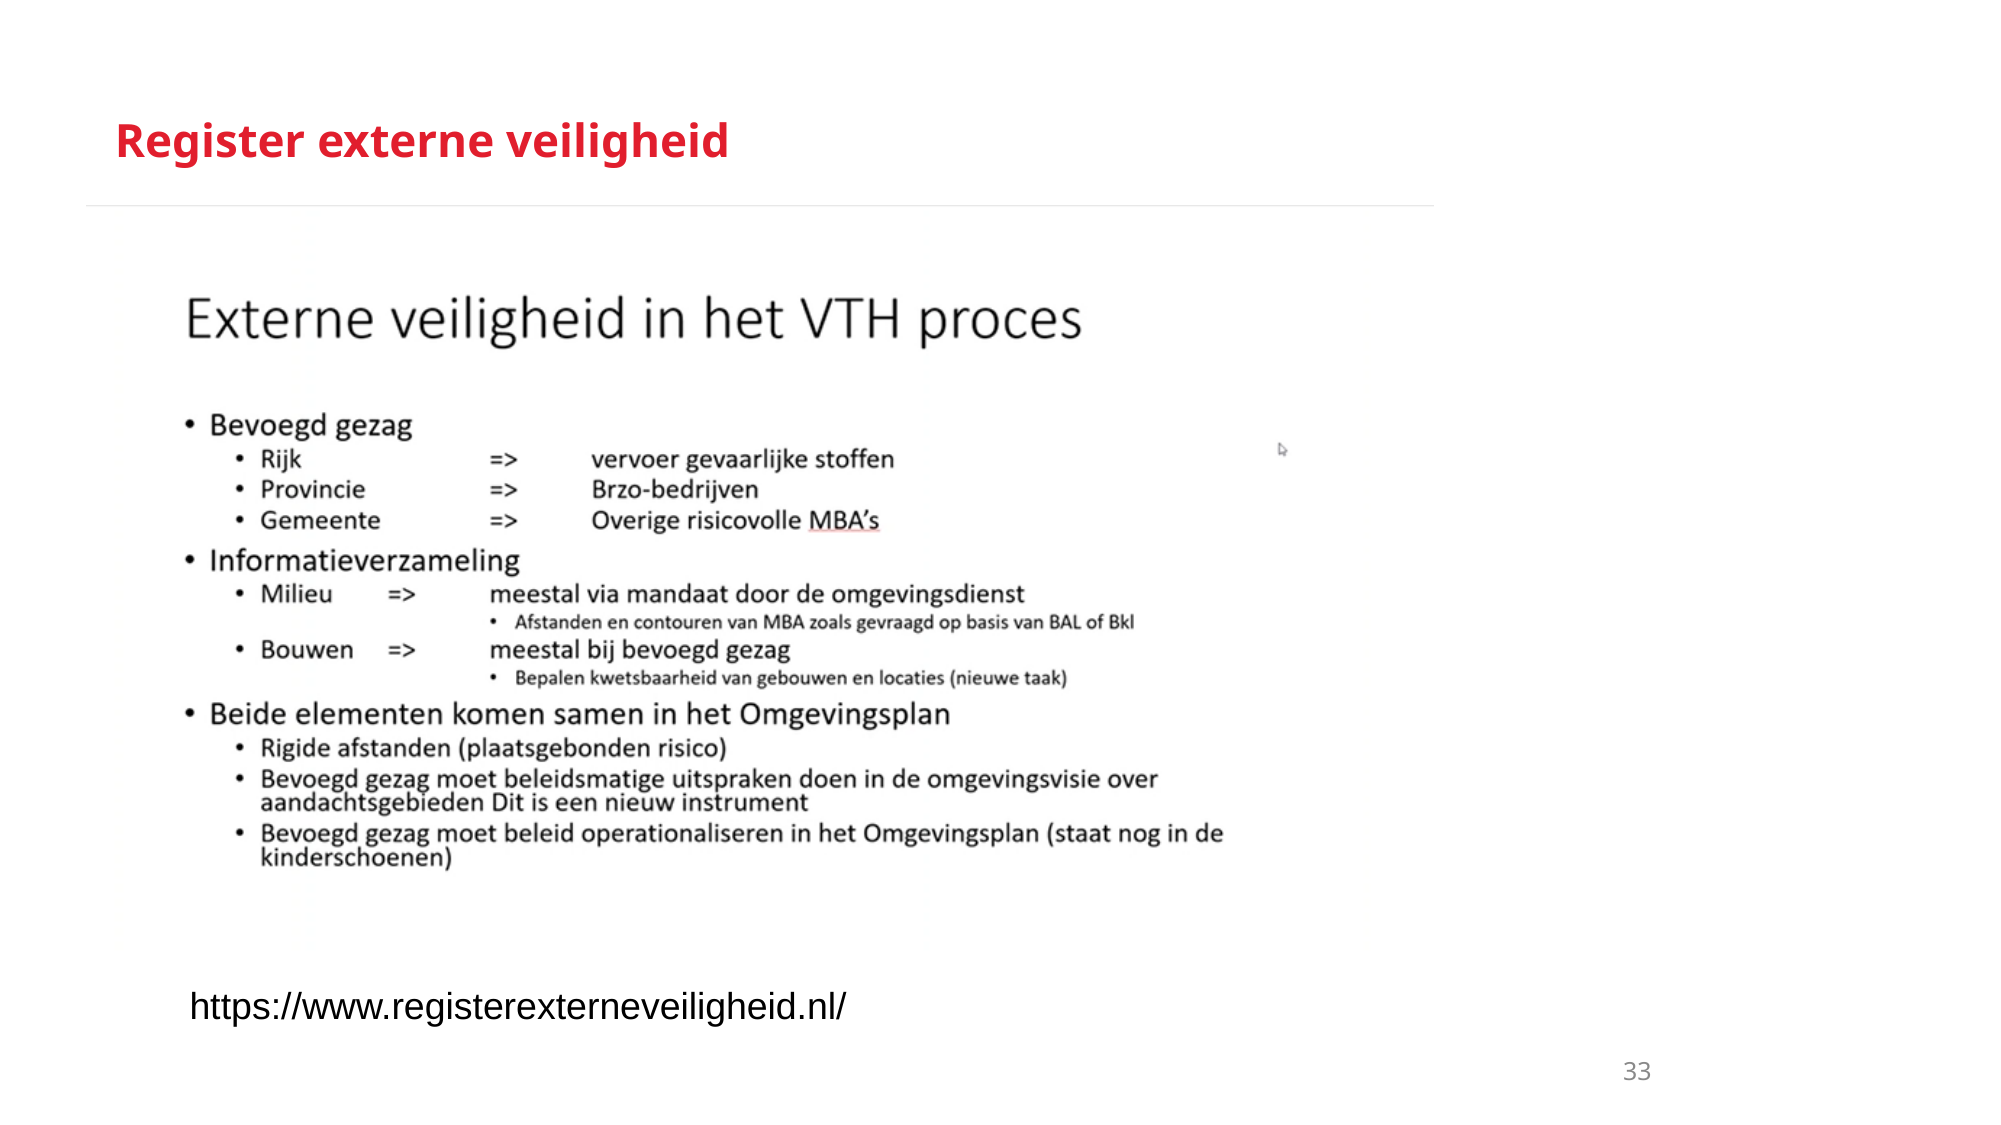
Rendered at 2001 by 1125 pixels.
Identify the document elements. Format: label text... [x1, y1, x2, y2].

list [86, 205, 1434, 956]
title Register externe veiligheid [99, 45, 1900, 233]
slide_number 33 [1200, 1042, 1667, 1103]
text_box https://www.registerexterneveiligheid.nl/ [174, 974, 1091, 1035]
